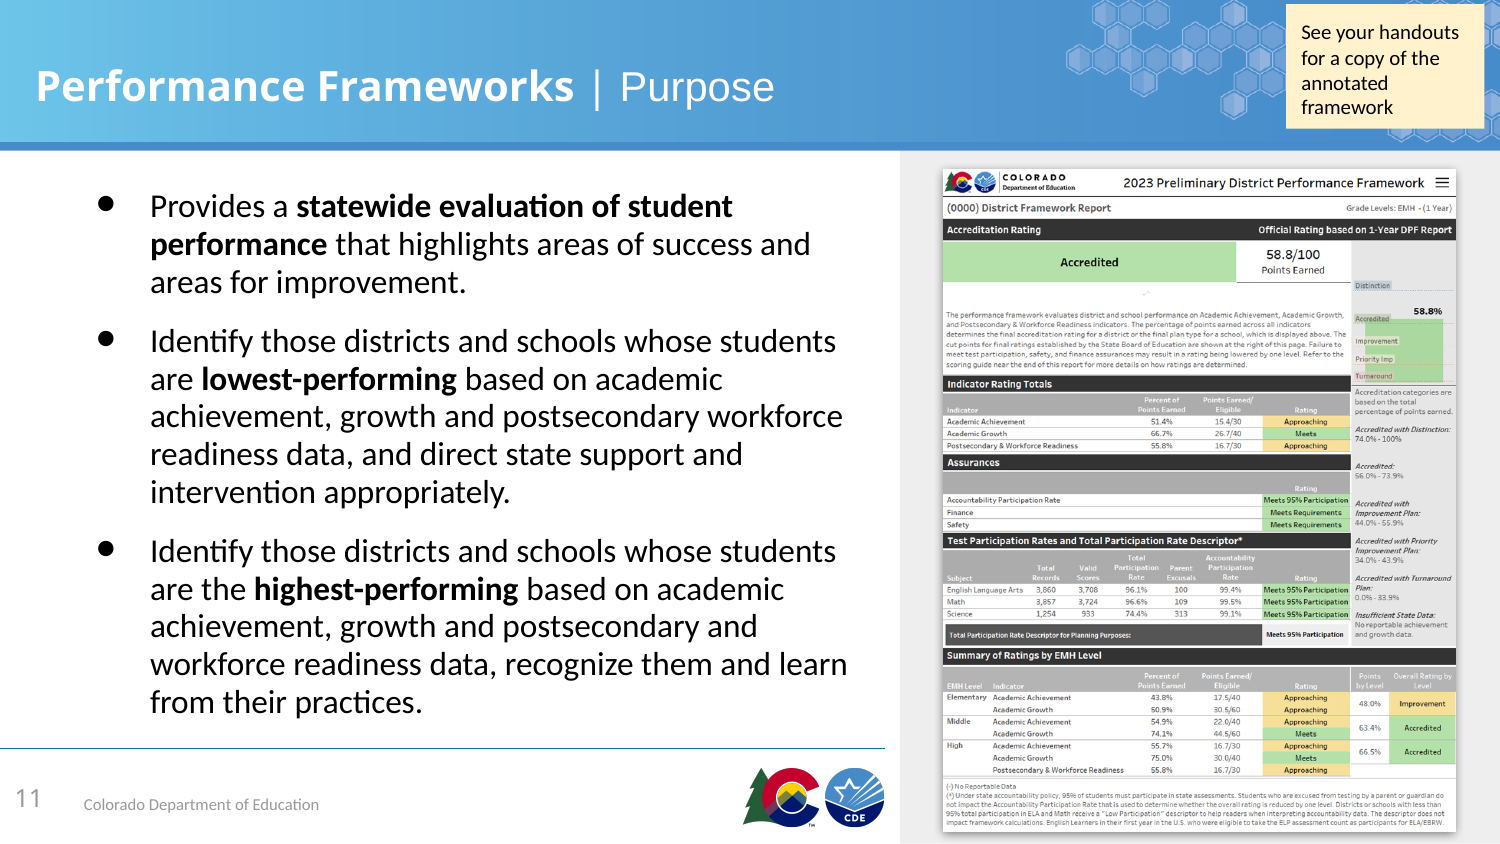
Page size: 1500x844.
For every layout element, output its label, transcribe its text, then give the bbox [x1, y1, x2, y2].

text_box See your handouts for a copy of the annotated framework [1286, 4, 1485, 129]
list Provides a statewide evaluation of student performance that highlights areas of success and areas for improvement. Identify those districts and schools whose students are lowest-performing based on academic achievement, growth and postsecondary workforce readiness data, and direct state support and intervention appropriately. Identify those districts and schools whose students are the highest-performing based on academic achievement, growth and postsecondary and workforce readiness data, recognize them and learn from their practices. [75, 187, 876, 712]
picture [0, 0, 1500, 151]
picture [742, 767, 885, 828]
picture [943, 169, 1456, 832]
slide_number 11 [14, 767, 105, 832]
title Performance Frameworks | Purpose [34, 37, 1433, 132]
